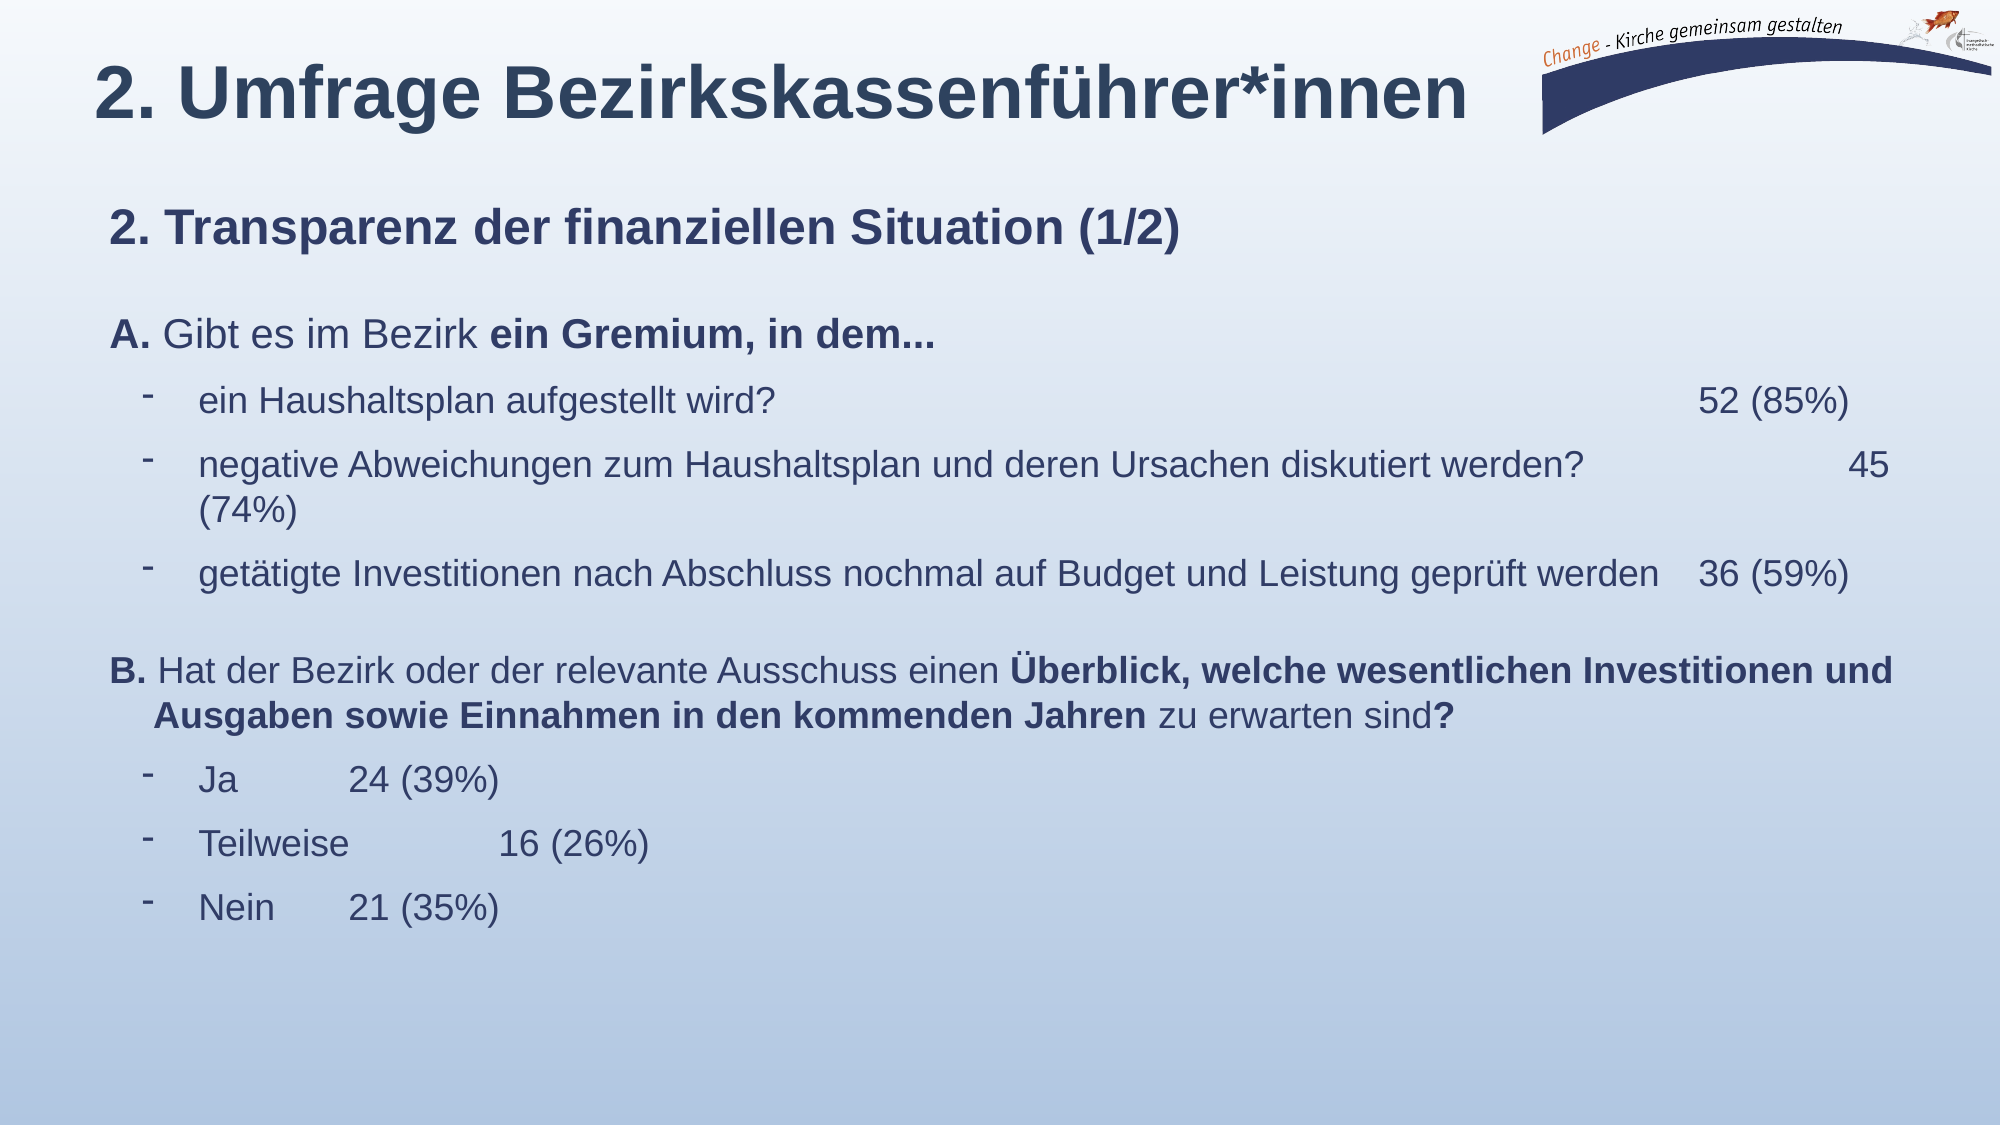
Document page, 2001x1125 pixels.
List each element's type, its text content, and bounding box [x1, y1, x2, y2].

text_box 2. Transparenz der finanziellen Situation (1/2) A. Gibt es im Bezirk ein Gremium, in dem... ein Haushaltsplan aufgestellt wird? 52 (85%) negative Abweichungen zum Haushaltsplan und deren Ursachen diskutiert werden? 45 (74%) getätigte Investitionen nach Abschluss nochmal auf Budget und Leistung geprüft werden 36 (59%) B. Hat der Bezirk oder der relevante Ausschuss einen Überblick, welche wesentlichen Investitionen und Ausgaben sowie Einnahmen in den kommenden Jahren zu erwarten sind? Ja 24 (39%) Teilweise 16 (26%) Nein 21 (35%) [94, 187, 1943, 935]
picture [1532, 6, 2000, 141]
text_box 2. Umfrage Bezirkskassenführer*innen [94, 43, 1487, 134]
